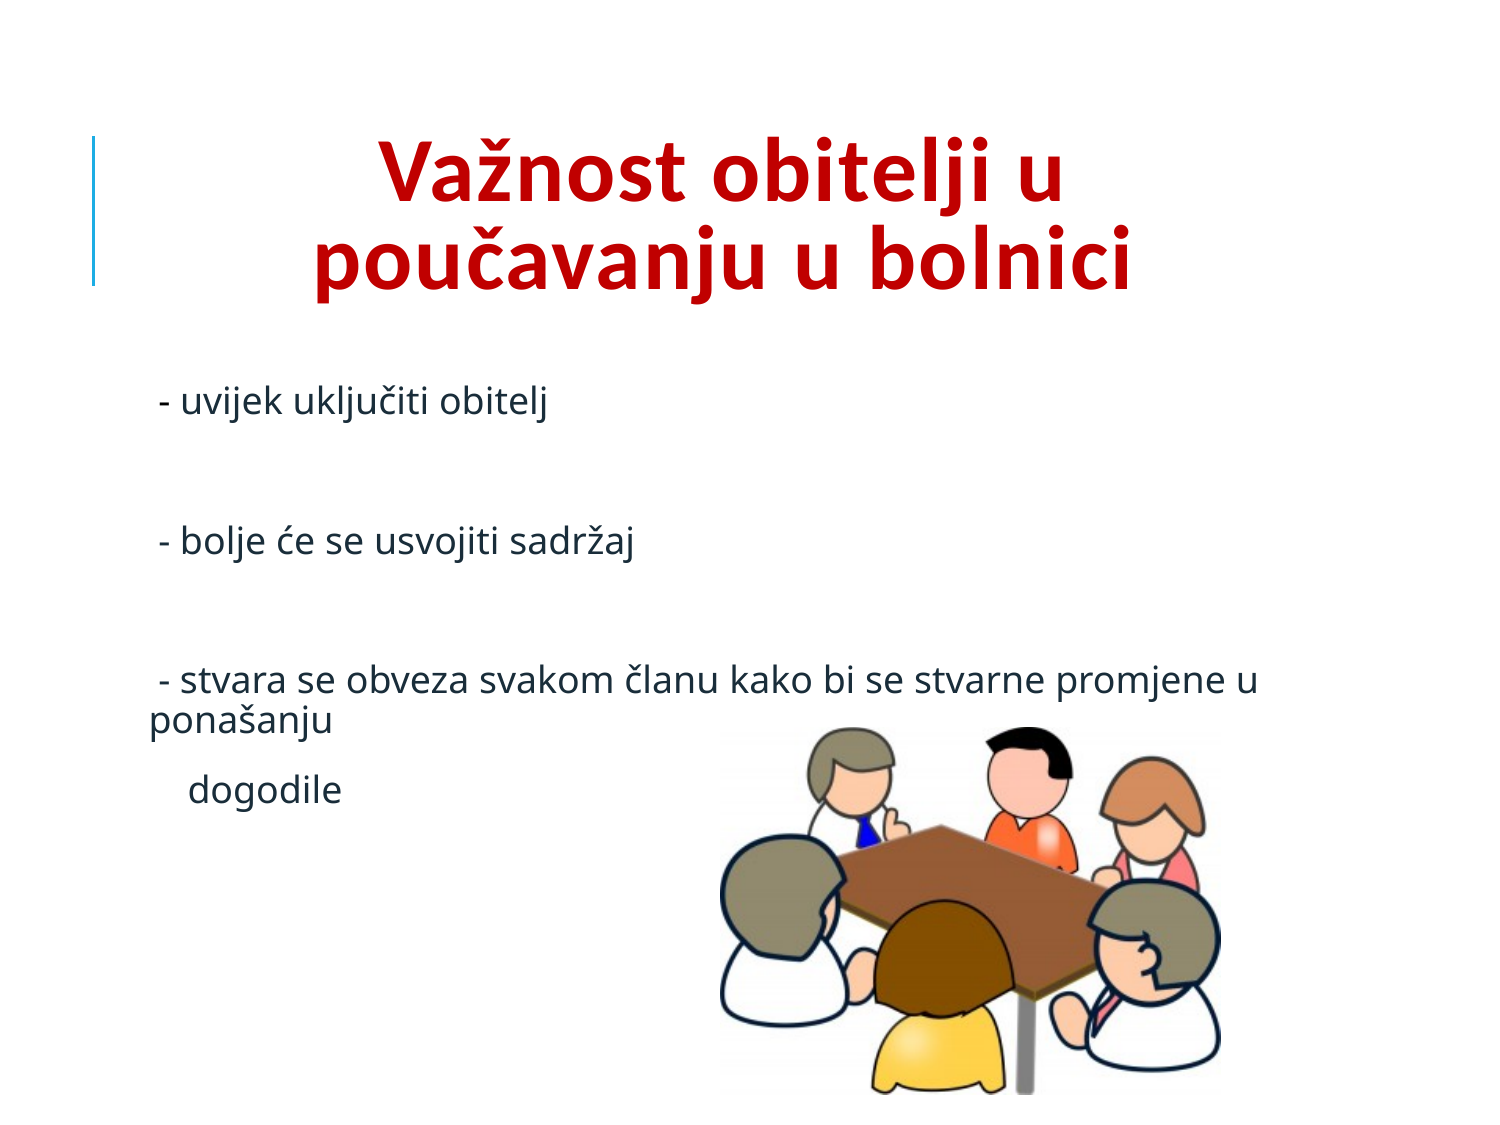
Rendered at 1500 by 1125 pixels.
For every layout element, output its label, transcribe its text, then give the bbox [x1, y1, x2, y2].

title Važnost obitelji u poučavanju u bolnici [126, 96, 1322, 342]
list - uvijek uključiti obitelj - bolje će se usvojiti sadržaj - stvara se obveza svakom članu kako bi se stvarne promjene u ponašanju dogodile [126, 375, 1322, 1035]
picture [719, 727, 1221, 1096]
